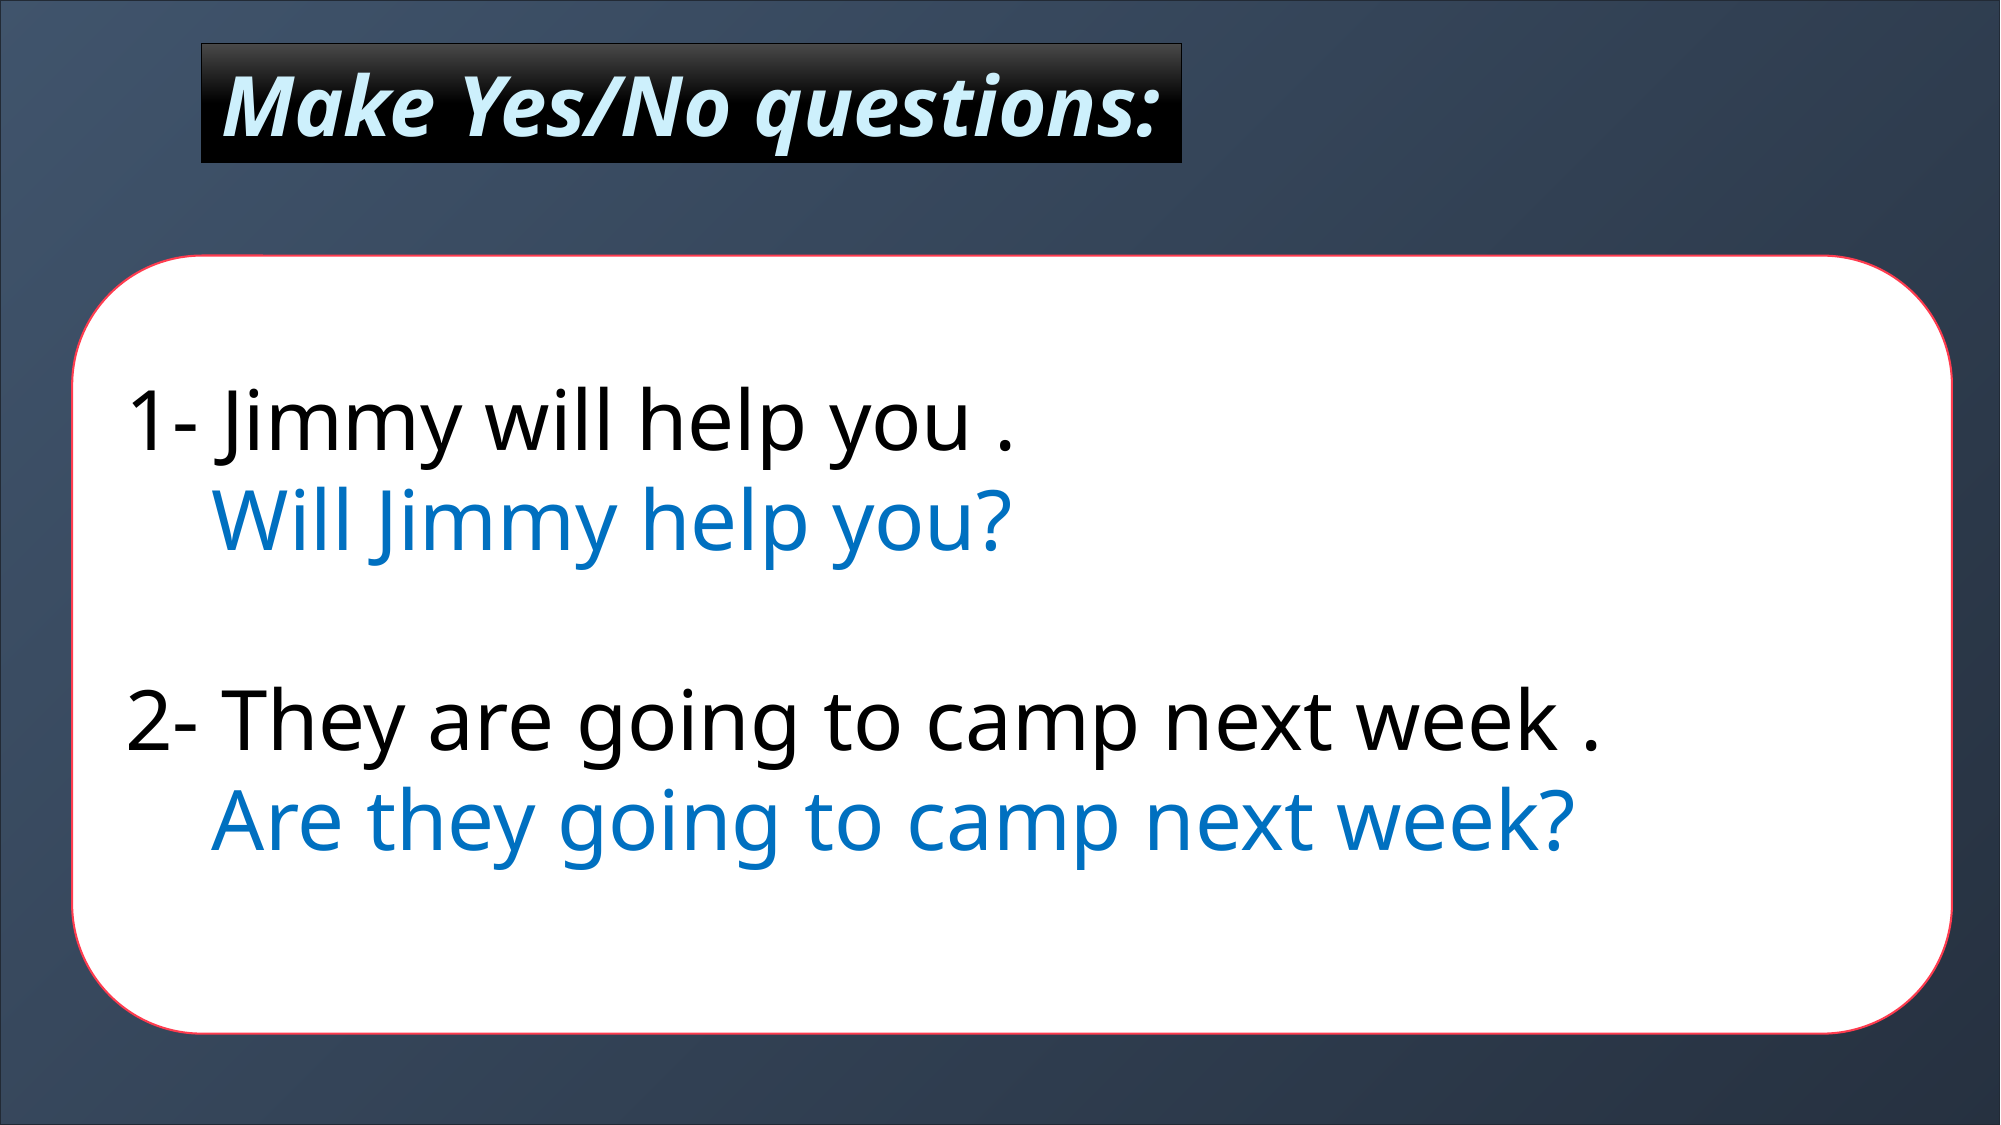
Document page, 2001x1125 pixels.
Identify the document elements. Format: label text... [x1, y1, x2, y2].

text_box [0, 0, 2000, 1125]
text_box 1- Jimmy will help you . Will Jimmy help you? 2- They are going to camp next week . Are they going to camp next week? [71, 254, 1953, 1035]
text_box Make Yes/No questions: [201, 43, 1182, 163]
